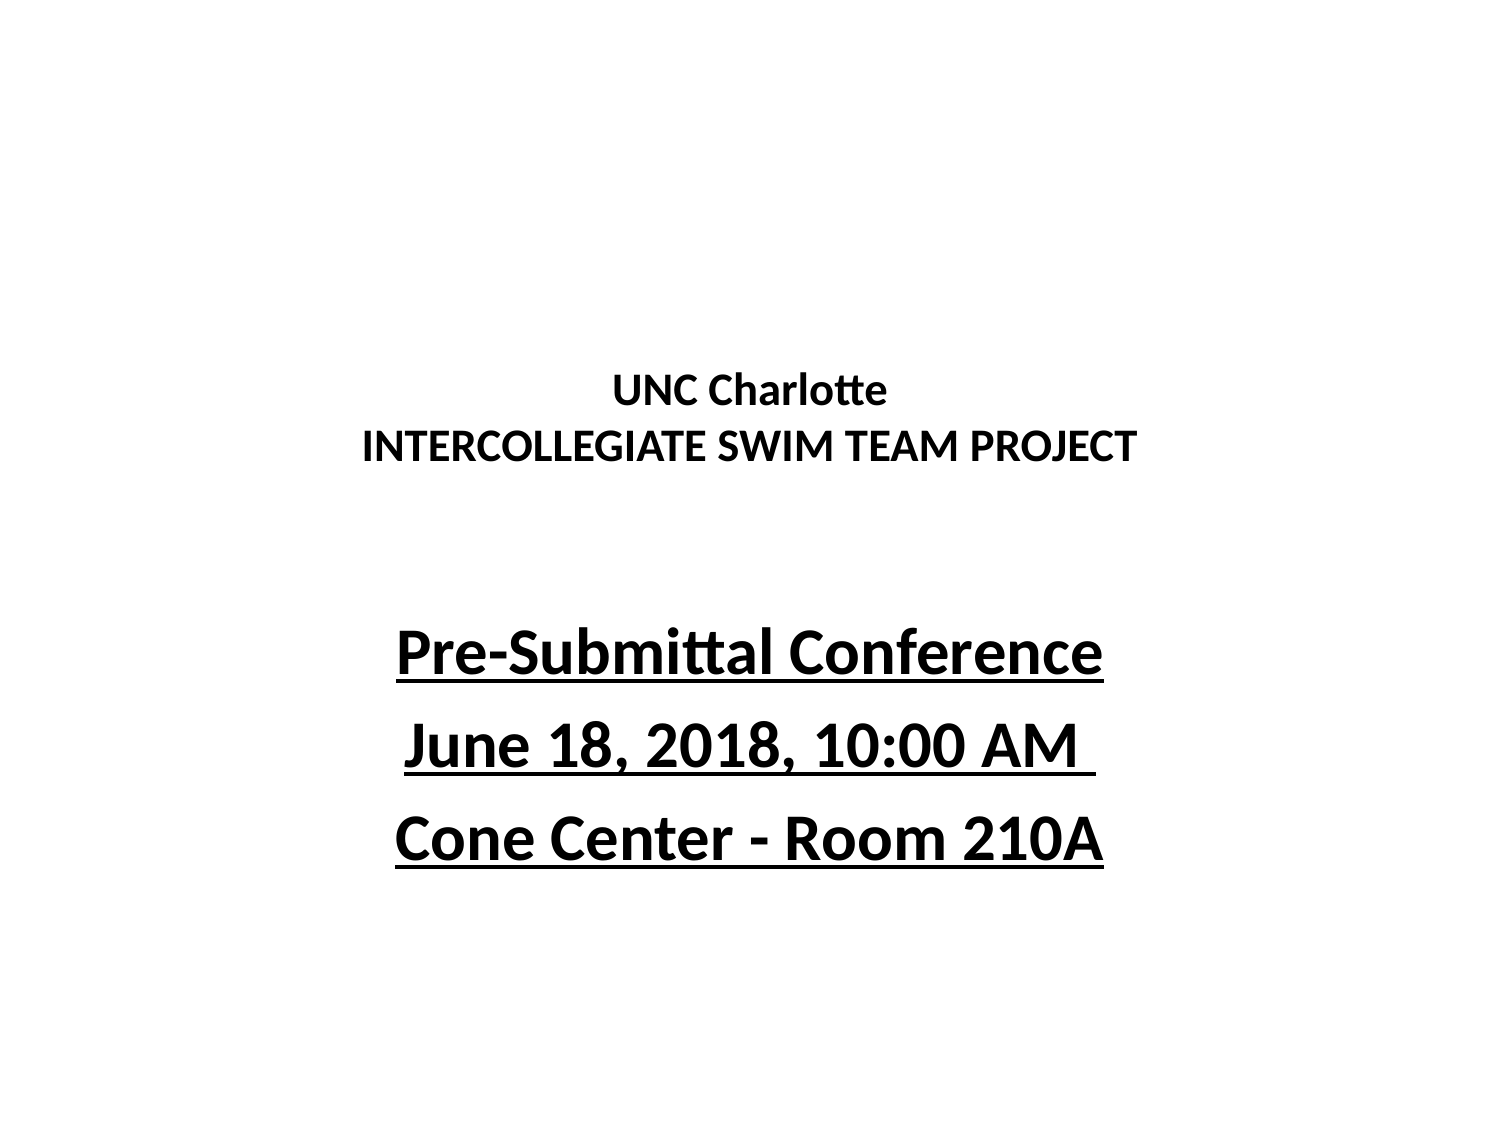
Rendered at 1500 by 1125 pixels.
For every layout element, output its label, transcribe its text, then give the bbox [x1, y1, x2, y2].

title UNC Charlotte INTERCOLLEGIATE SWIM TEAM PROJECT [112, 350, 1388, 592]
subtitle Pre-Submittal Conference June 18, 2018, 10:00 AM Cone Center - Room 210A [225, 600, 1275, 888]
